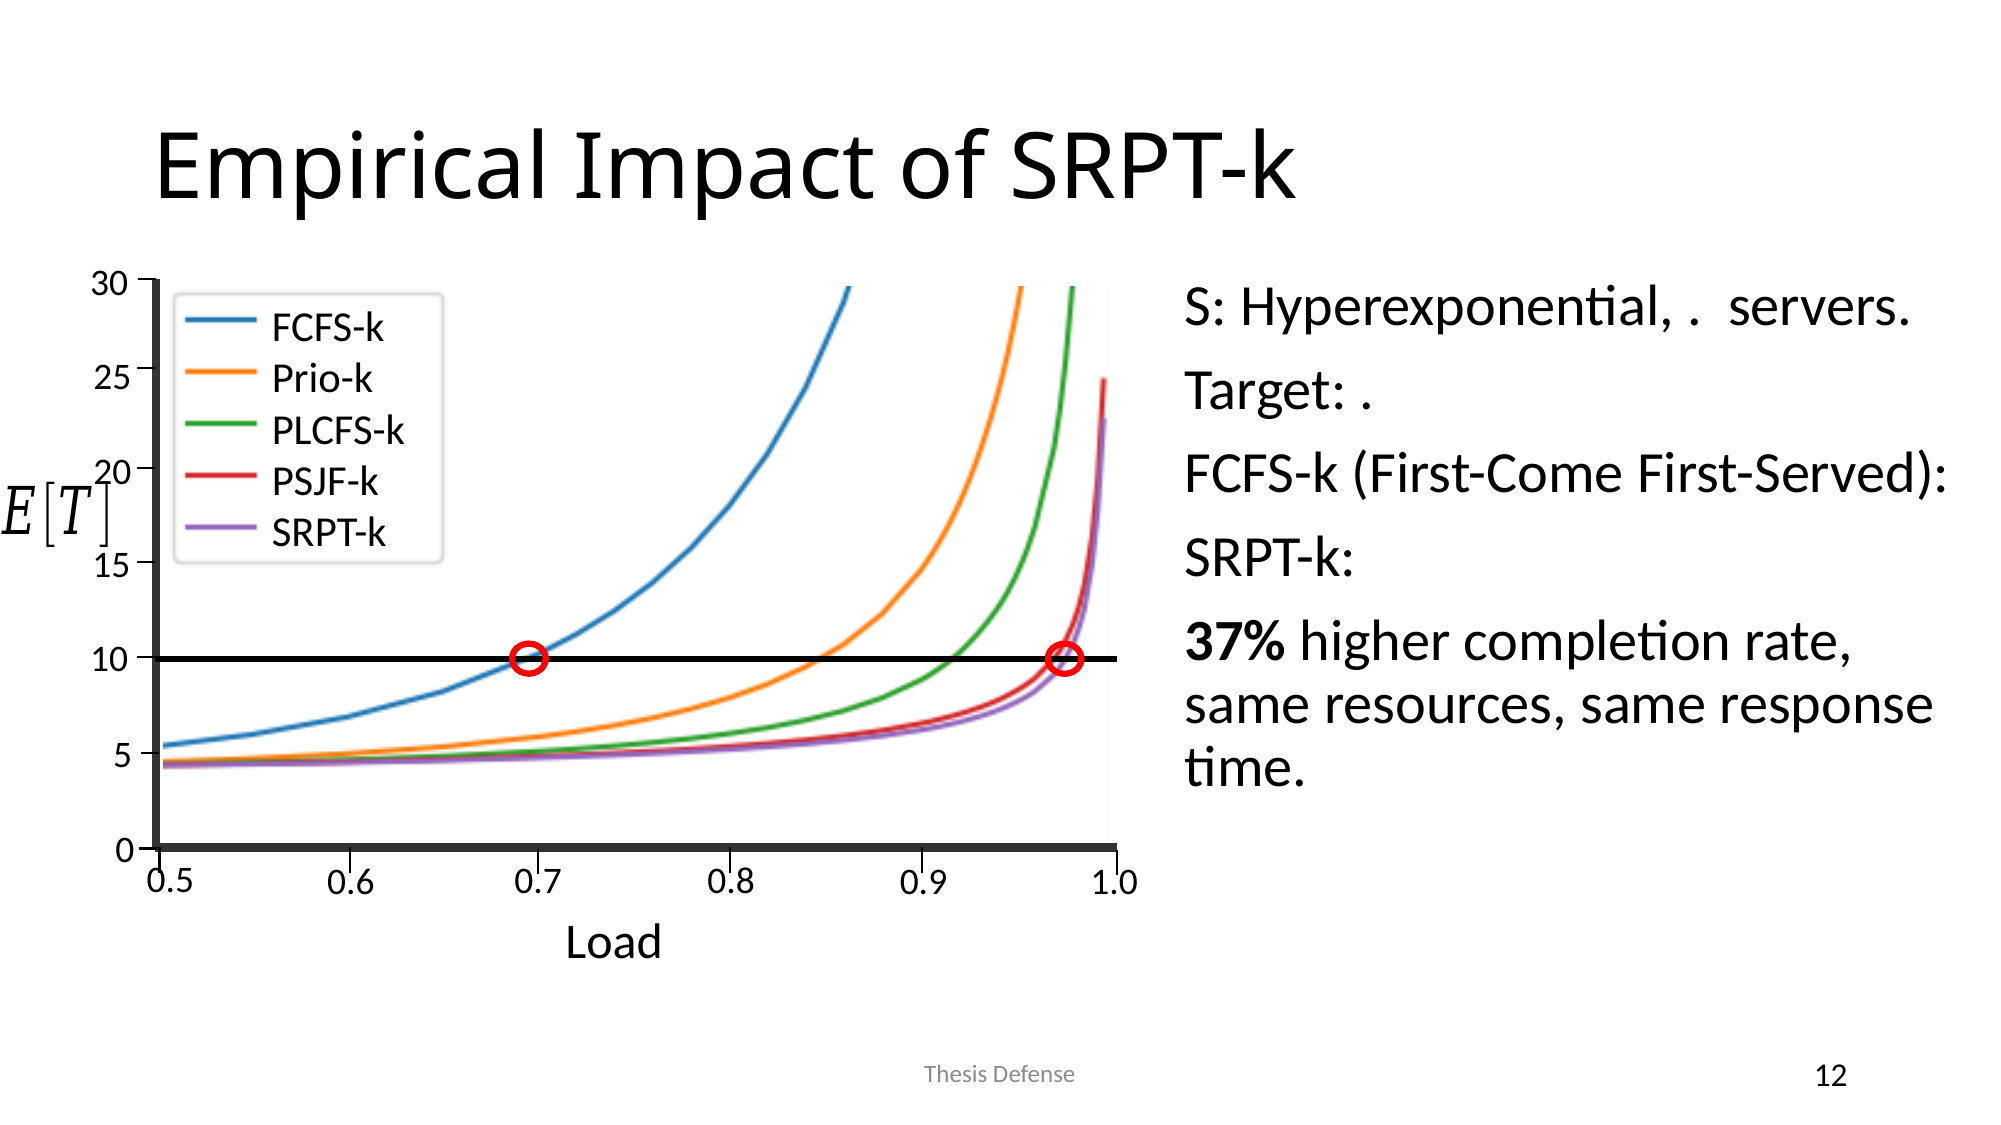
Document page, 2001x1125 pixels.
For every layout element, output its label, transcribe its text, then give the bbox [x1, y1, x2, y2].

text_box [173, 660, 1110, 839]
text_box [173, 286, 1110, 658]
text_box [0, 250, 173, 909]
slide_number 12 [1412, 1042, 1863, 1103]
footer Thesis Defense [662, 1042, 1338, 1103]
title Empirical Impact of SRPT-k [137, 59, 1863, 278]
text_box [131, 839, 1173, 977]
